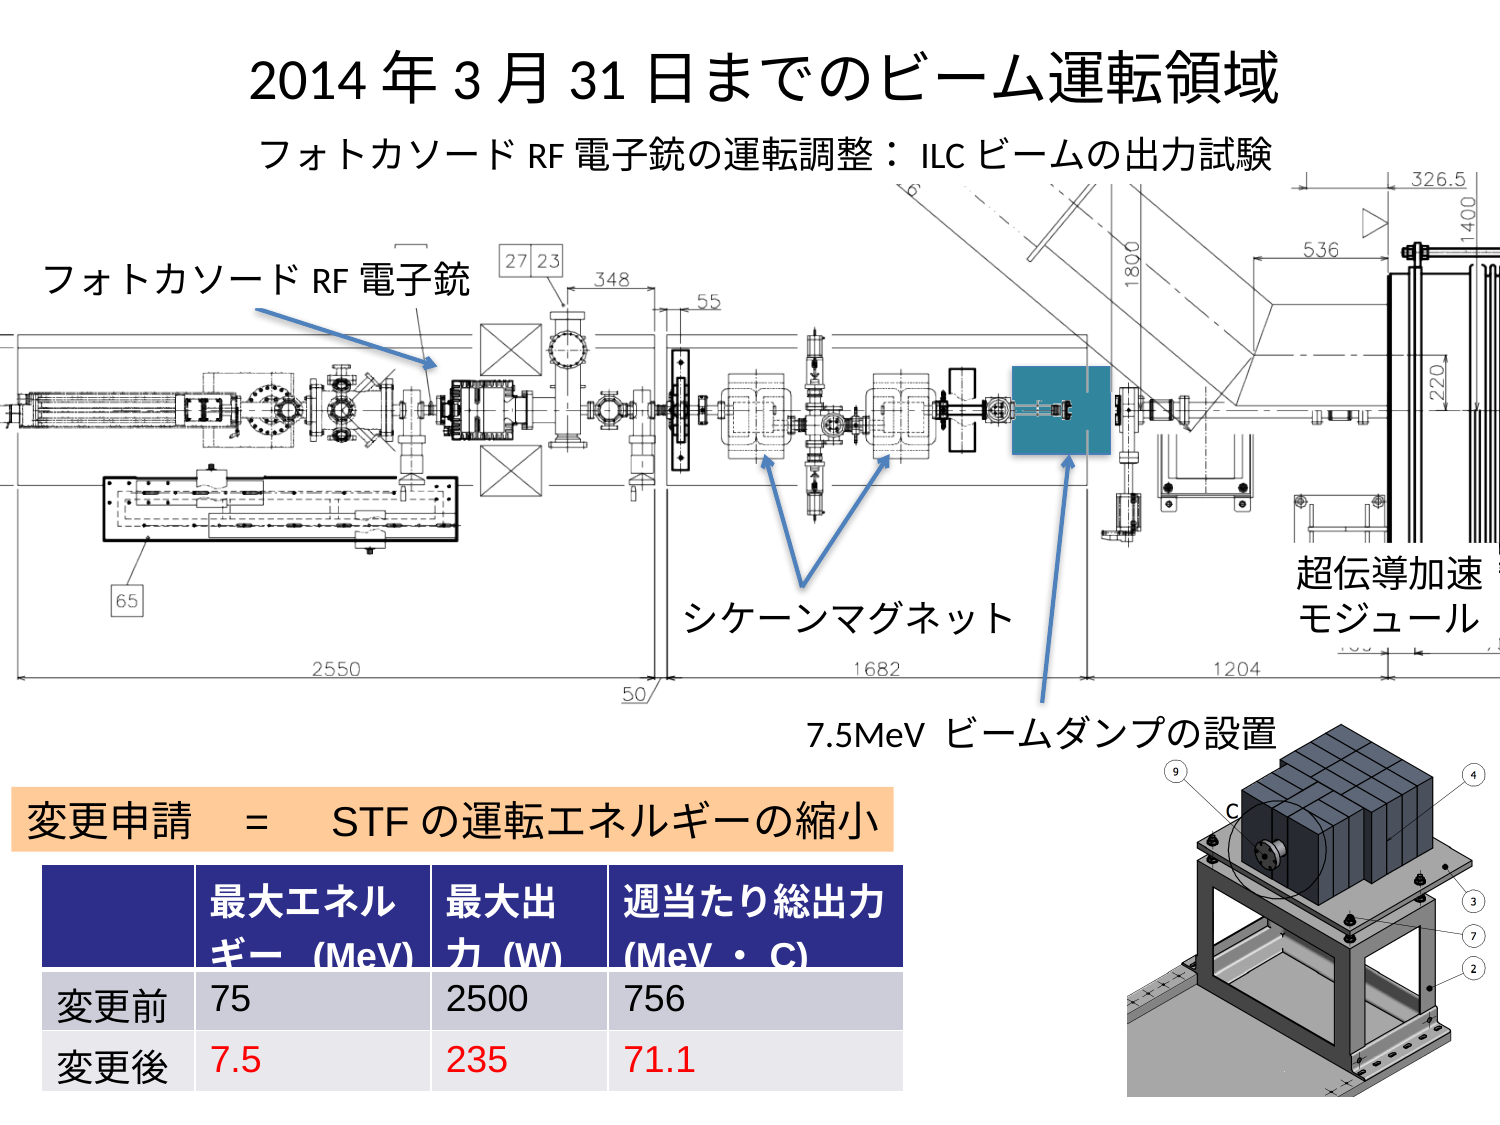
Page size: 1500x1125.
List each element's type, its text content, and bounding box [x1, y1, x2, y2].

table_cell 756 [609, 972, 903, 1030]
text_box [255, 308, 438, 367]
table_cell 235 [432, 1031, 607, 1091]
table_header 最大出力 (W) [432, 865, 607, 967]
table_header 週当たり総出力(MeV・C) [609, 865, 903, 967]
table_cell 75 [196, 972, 430, 1030]
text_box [764, 453, 800, 588]
text_box 変更申請 = STFの運転エネルギーの縮小 [11, 786, 894, 852]
text_box 2014年3月31日までのビーム運転領域 [233, 34, 1296, 119]
picture [0, 171, 1500, 720]
table_cell 2500 [432, 972, 607, 1030]
picture [1126, 723, 1500, 1097]
table_header [42, 865, 194, 967]
text_box フォトカソードRF電子銃の運転調整：ILCビームの出力試験 [241, 124, 1288, 170]
text_box 7.5MeV ビームダンプの設置 [791, 729, 1121, 763]
table_cell 71.1 [609, 1031, 903, 1091]
table_cell 7.5 [196, 1031, 430, 1091]
table_cell 変更後 [42, 1031, 194, 1091]
table_cell 変更前 [42, 972, 194, 1030]
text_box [1041, 453, 1070, 704]
table_header 最大エネルギー (MeV) [196, 865, 430, 967]
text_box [801, 453, 890, 588]
